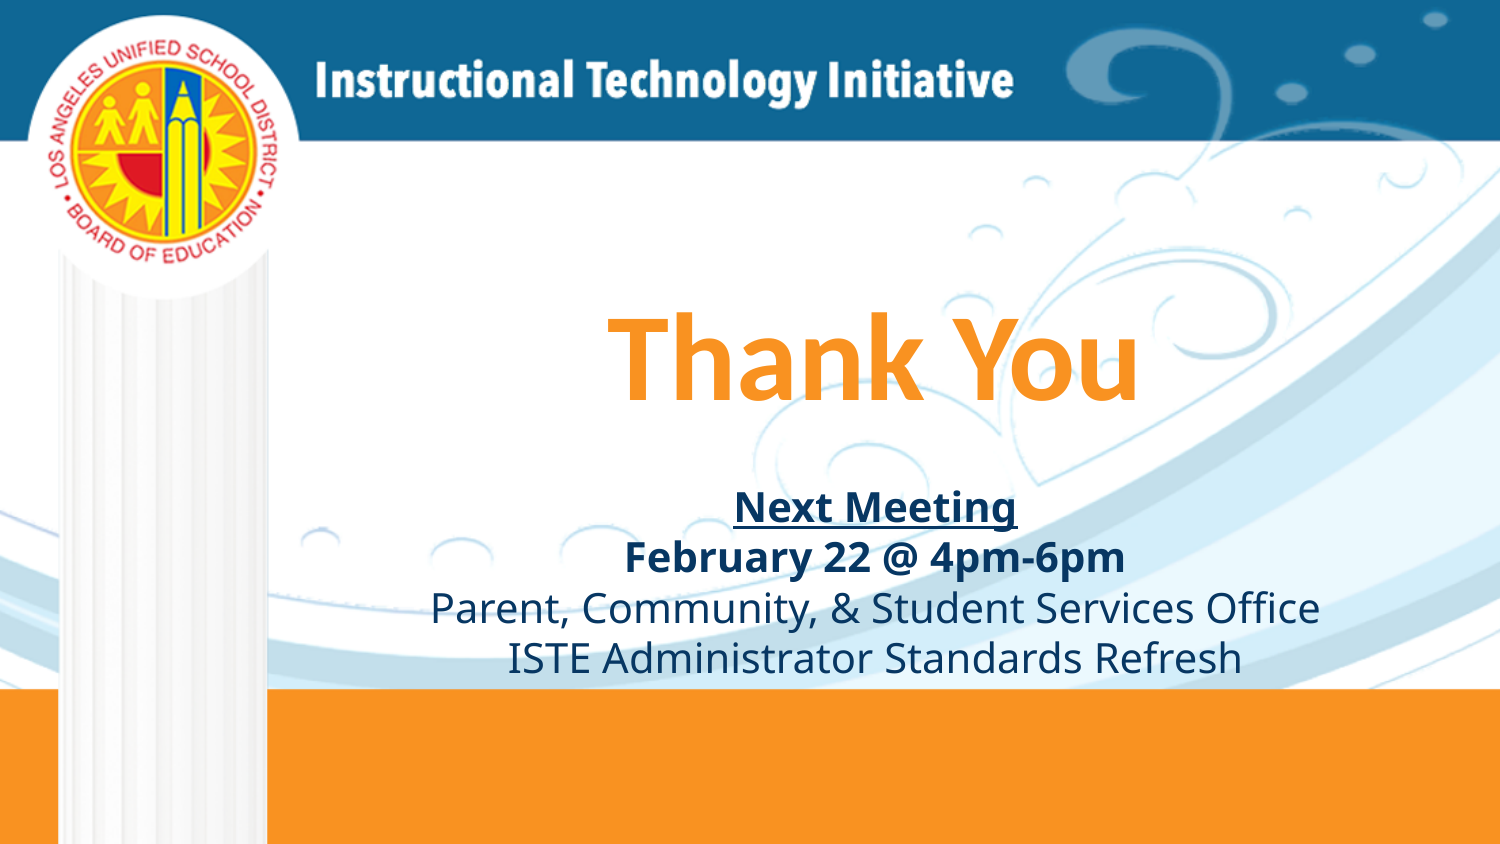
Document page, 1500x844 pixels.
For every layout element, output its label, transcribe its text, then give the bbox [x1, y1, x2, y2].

text_box Next Meeting February 22 @ 4pm-6pm Parent, Community, & Student Services Office ISTE Administrator Standards Refresh [262, 537, 1489, 626]
title Thank You [239, 256, 1500, 436]
picture [0, 0, 1500, 844]
